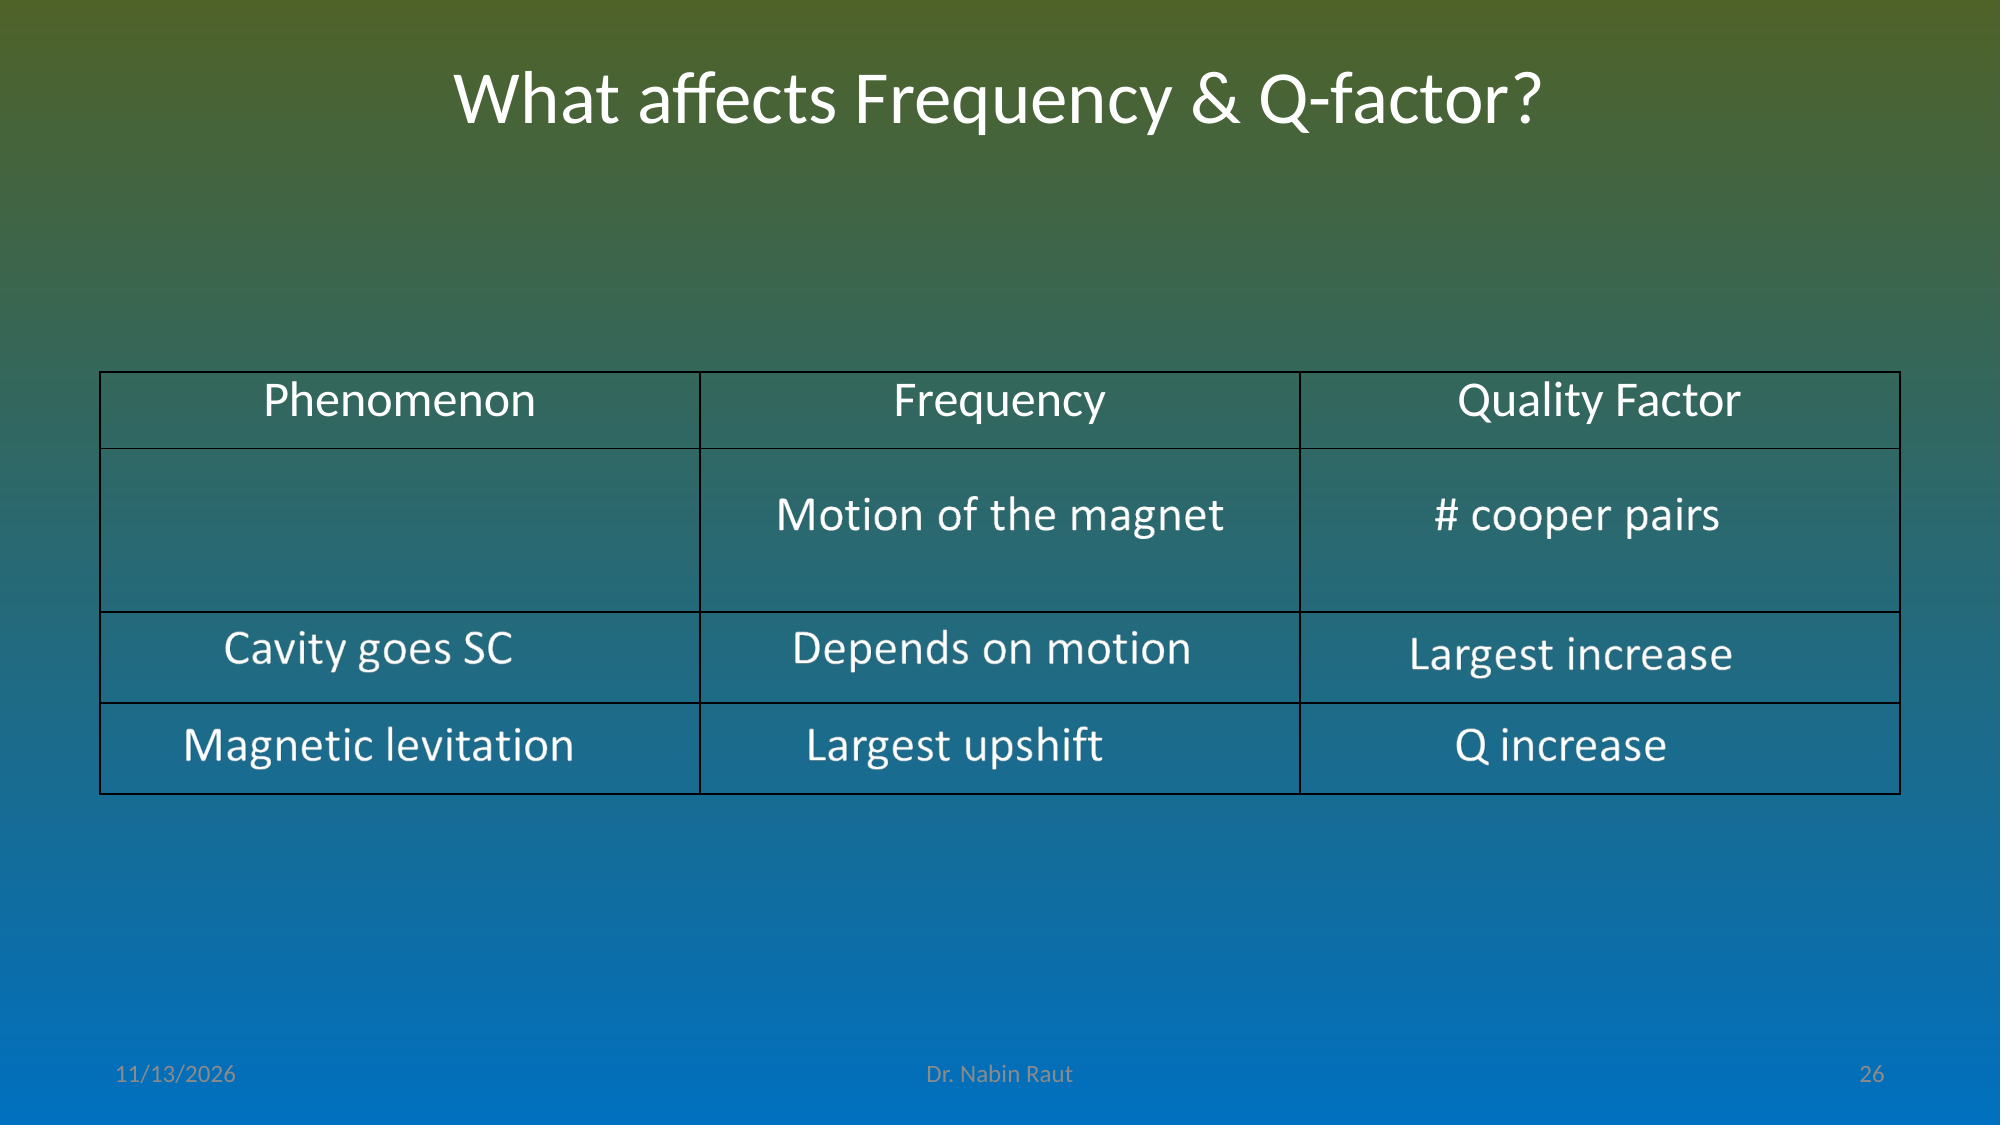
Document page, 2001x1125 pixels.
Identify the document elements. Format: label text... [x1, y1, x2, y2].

table_cell [1781, 613, 1899, 702]
picture [761, 601, 1222, 804]
table_cell [1227, 613, 1299, 702]
picture [745, 467, 1255, 574]
picture [1404, 467, 1751, 574]
table_cell [1301, 613, 1373, 702]
table_cell [101, 613, 188, 702]
slide_number 26 [1433, 1042, 1900, 1103]
table_cell [101, 704, 146, 793]
table_cell [701, 613, 756, 702]
table_header Quality Factor [1301, 373, 1899, 448]
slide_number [99, 1042, 567, 1103]
title What affects Frequency & Q-factor? [99, 45, 1900, 233]
picture [1378, 607, 1776, 804]
footer Dr. Nabin Raut [683, 1042, 1317, 1103]
table_cell [1702, 704, 1899, 793]
table_cell [701, 449, 1299, 611]
table_header Phenomenon [101, 373, 699, 448]
picture [151, 601, 605, 804]
table_cell [610, 704, 699, 793]
table_cell [1301, 449, 1899, 611]
table_cell [548, 613, 699, 702]
table_cell [701, 704, 770, 793]
table_cell [1140, 704, 1299, 793]
table_cell [1301, 704, 1418, 793]
table_cell [101, 449, 699, 611]
table_header Frequency [701, 373, 1299, 448]
